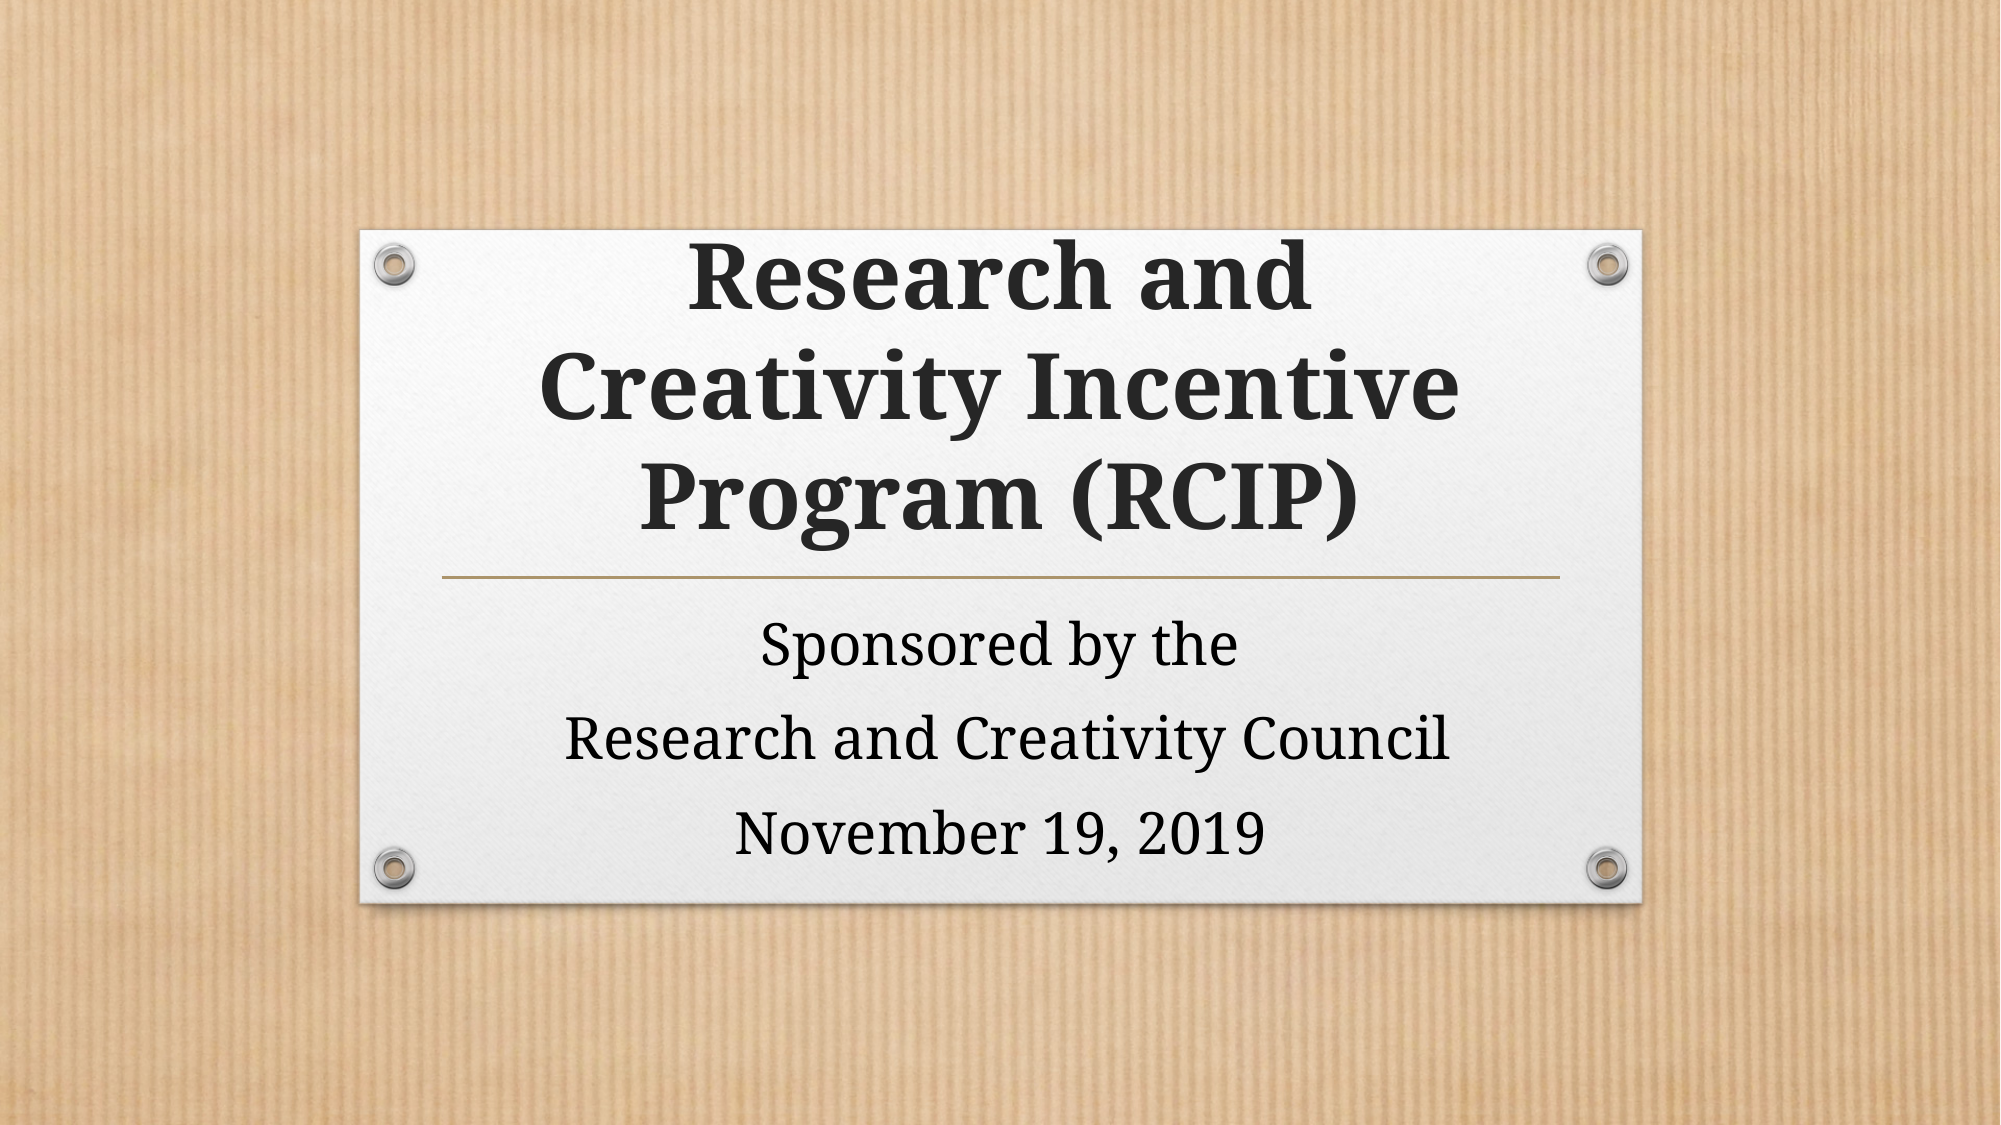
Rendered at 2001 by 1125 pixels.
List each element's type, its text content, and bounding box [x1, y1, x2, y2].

subtitle Sponsored by the Research and Creativity Council November 19, 2019 [441, 600, 1560, 870]
picture [0, 0, 2001, 1125]
title Research and Creativity Incentive Program (RCIP) [441, 306, 1560, 556]
